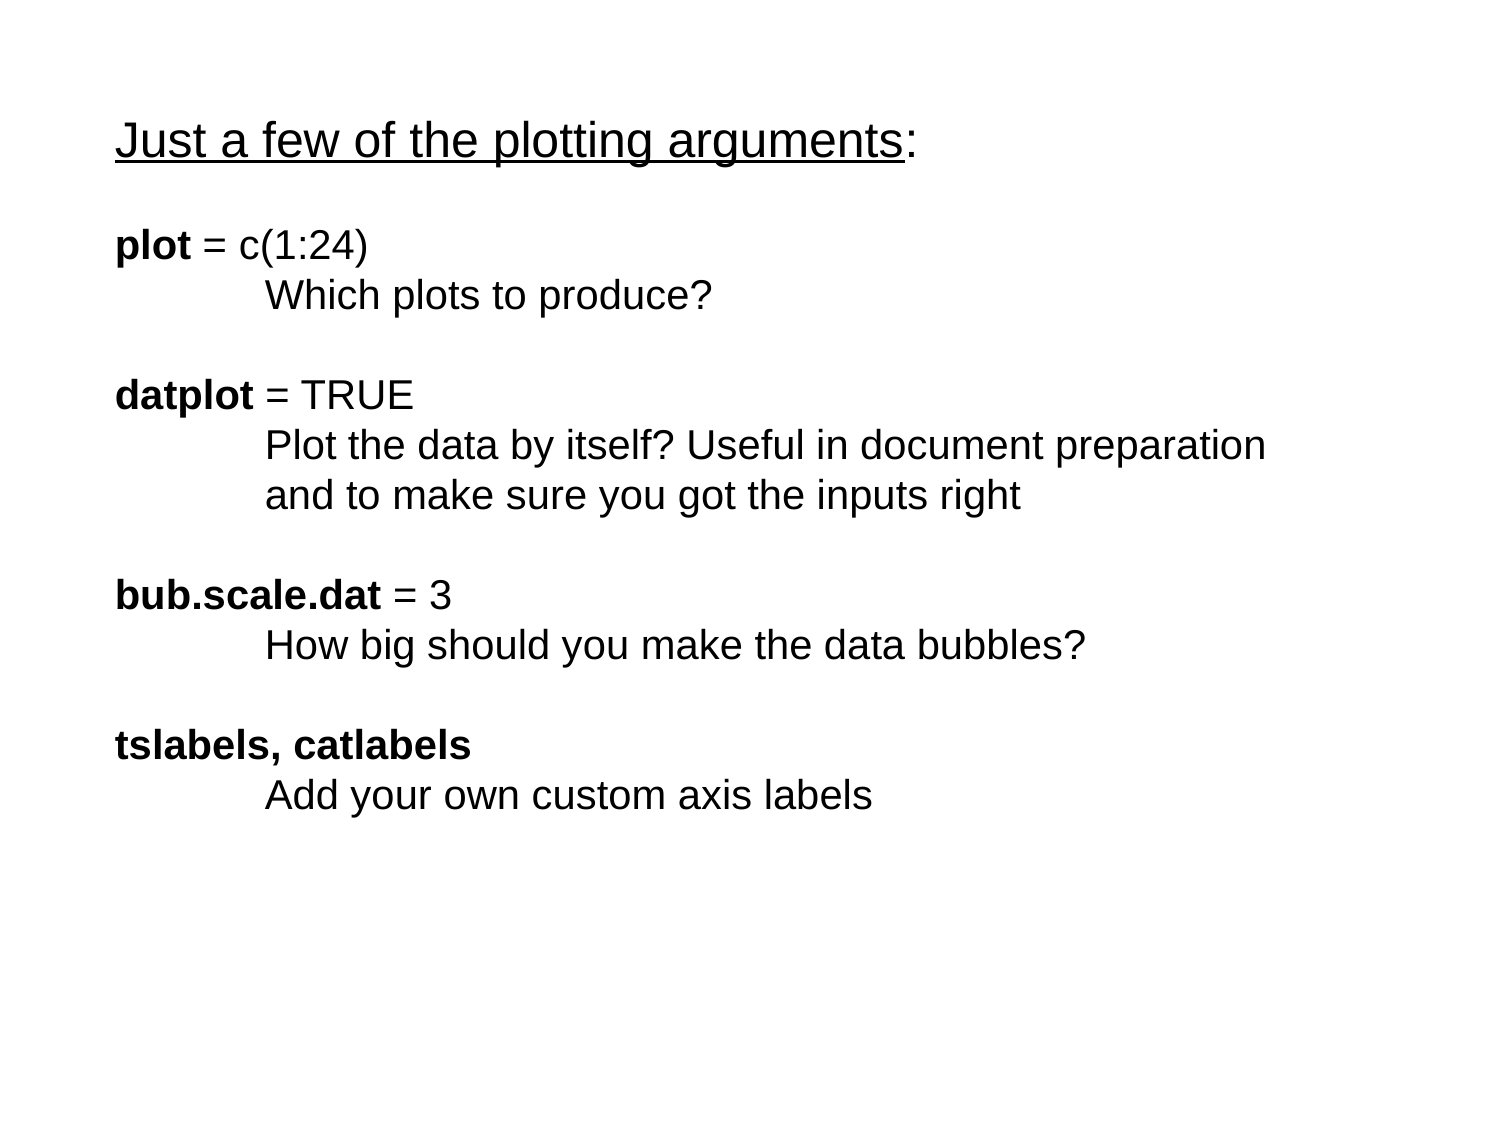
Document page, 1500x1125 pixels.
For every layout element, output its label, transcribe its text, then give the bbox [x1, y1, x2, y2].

text_box Just a few of the plotting arguments: plot = c(1:24) Which plots to produce? datplot = TRUE Plot the data by itself? Useful in document preparation and to make sure you got the inputs right bub.scale.dat = 3 How big should you make the data bubbles? tslabels, catlabels Add your own custom axis labels [100, 100, 1294, 876]
